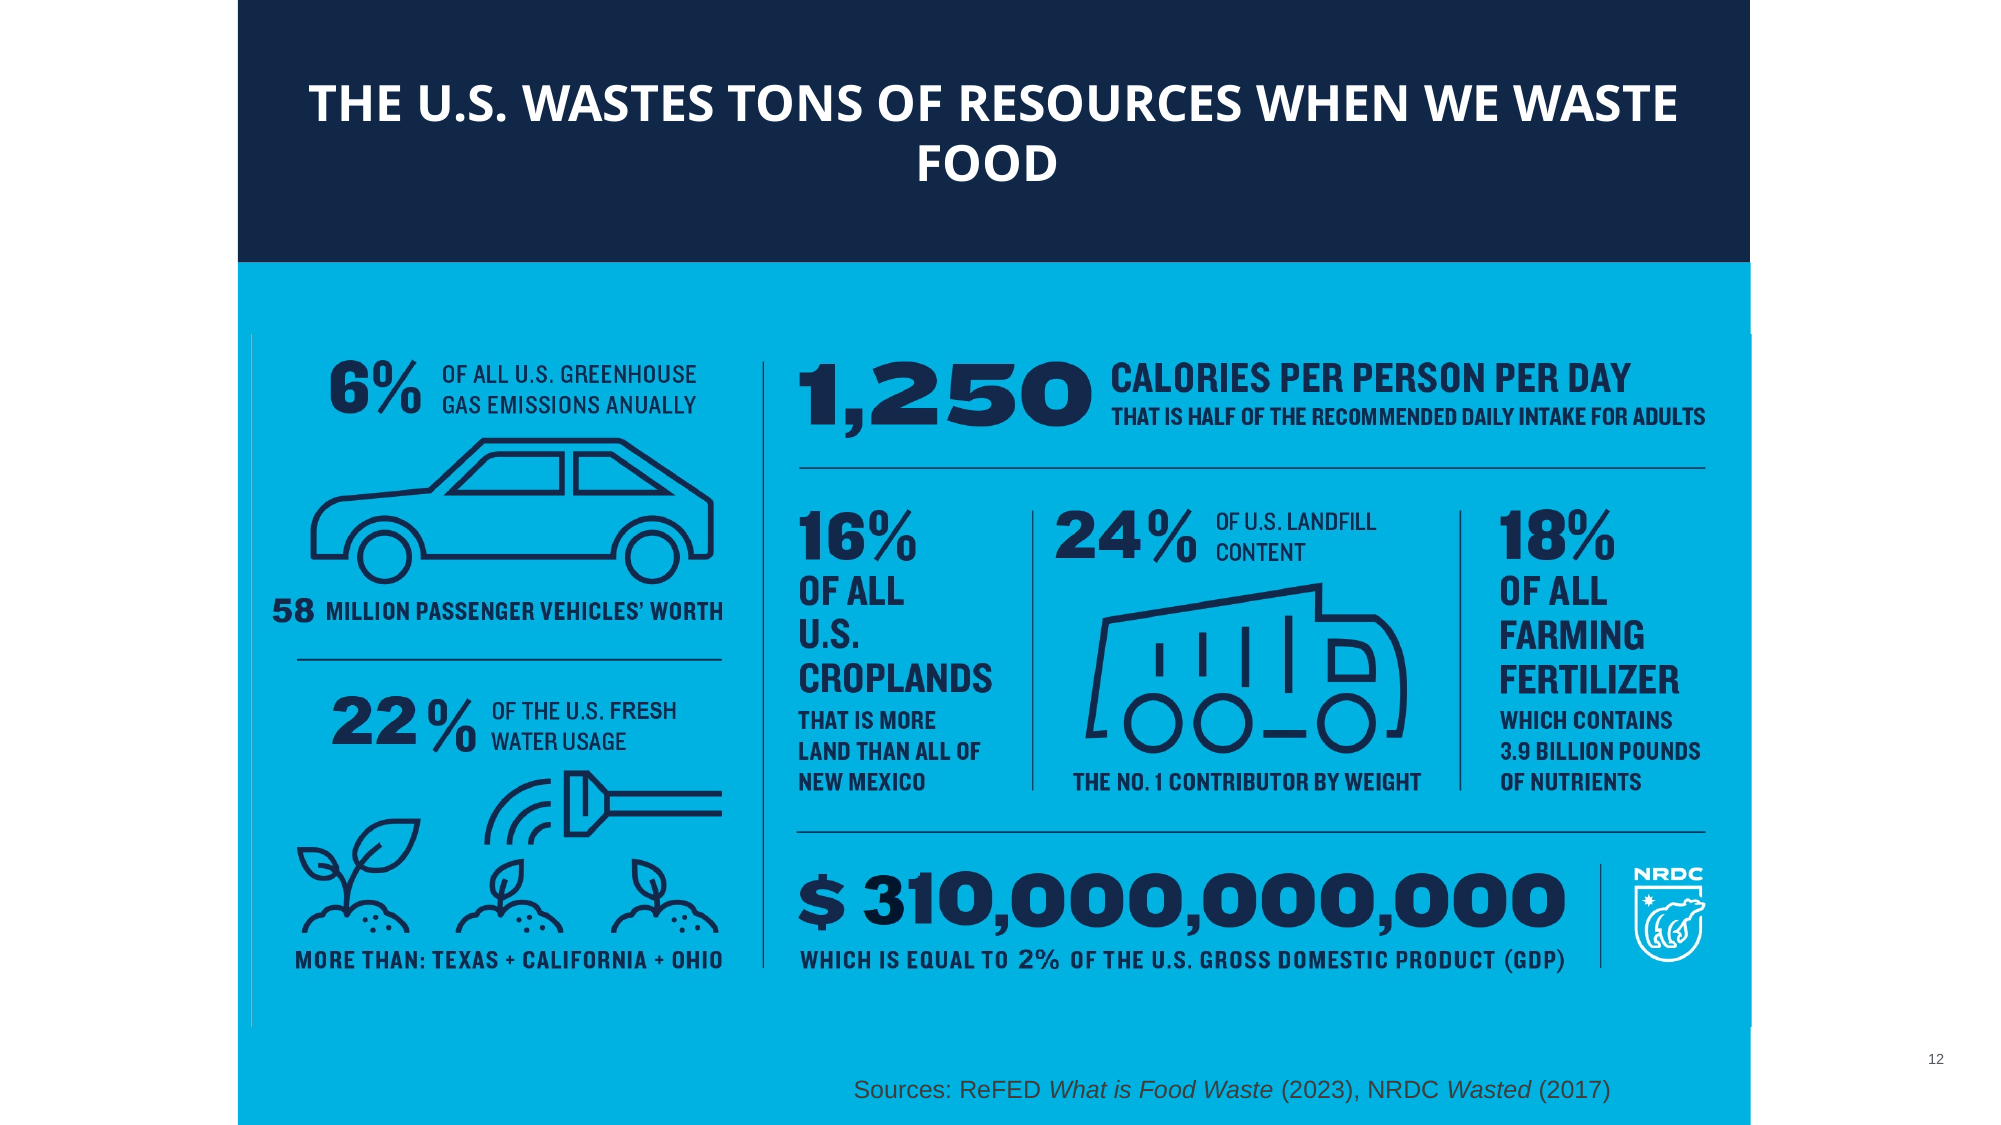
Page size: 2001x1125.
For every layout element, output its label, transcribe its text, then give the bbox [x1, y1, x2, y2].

picture [434, 700, 469, 751]
picture [443, 602, 451, 612]
picture [1331, 778, 1335, 790]
picture [906, 664, 923, 692]
picture [1607, 742, 1611, 758]
picture [533, 733, 542, 750]
picture [550, 702, 558, 719]
picture [1297, 544, 1303, 560]
picture [296, 951, 302, 967]
picture [1425, 951, 1436, 964]
picture [1329, 639, 1376, 682]
picture [908, 951, 916, 968]
picture [885, 742, 894, 760]
slide_number 12 [1913, 1042, 2000, 1103]
picture [823, 664, 840, 692]
picture [497, 602, 507, 617]
text_box THE U.S. WASTES TONS OF RESOURCES WHEN WE WASTE FOOD [237, 0, 1750, 263]
picture [1243, 544, 1253, 559]
picture [1349, 409, 1368, 425]
picture [539, 951, 546, 960]
picture [1544, 951, 1555, 968]
picture [625, 702, 635, 714]
picture [613, 702, 619, 717]
picture [1412, 951, 1421, 967]
picture [1304, 363, 1319, 391]
picture [528, 822, 551, 844]
picture [1564, 408, 1571, 425]
picture [1593, 773, 1601, 790]
picture [375, 361, 392, 387]
picture [590, 604, 600, 619]
picture [1445, 409, 1451, 425]
picture [1132, 775, 1136, 788]
picture [966, 951, 973, 968]
picture [801, 576, 818, 605]
picture [1516, 773, 1523, 789]
picture [1635, 742, 1644, 760]
picture [1397, 951, 1407, 968]
text_box [237, 262, 1751, 1125]
picture [1569, 510, 1586, 535]
picture [1294, 951, 1305, 968]
picture [1322, 873, 1373, 927]
picture [1198, 363, 1216, 391]
picture [1601, 745, 1606, 760]
picture [616, 733, 624, 750]
picture [1648, 742, 1658, 760]
picture [1592, 577, 1607, 604]
picture [1265, 773, 1269, 786]
picture [1176, 953, 1185, 968]
picture [1573, 577, 1587, 604]
picture [629, 366, 640, 383]
picture [802, 958, 807, 968]
picture [608, 406, 616, 412]
picture [1532, 773, 1543, 789]
picture [1695, 417, 1703, 425]
picture [1441, 364, 1459, 392]
picture [1660, 712, 1671, 721]
picture [1454, 873, 1506, 927]
picture [402, 387, 420, 413]
picture [1593, 408, 1600, 425]
picture [1501, 665, 1516, 693]
picture [1611, 773, 1616, 788]
picture [1602, 712, 1614, 728]
picture [1463, 409, 1473, 425]
picture [1676, 741, 1687, 760]
picture [651, 602, 666, 619]
picture [712, 951, 721, 967]
picture [897, 742, 902, 759]
picture [831, 619, 848, 648]
picture [1520, 712, 1531, 728]
picture [801, 619, 818, 648]
picture [895, 774, 903, 789]
picture [1539, 665, 1557, 693]
picture [1166, 408, 1170, 425]
picture [507, 702, 514, 718]
picture [1234, 545, 1245, 561]
picture [996, 951, 1005, 964]
picture [297, 819, 420, 931]
picture [824, 742, 829, 760]
picture [872, 362, 937, 424]
picture [950, 364, 1015, 426]
picture [406, 951, 417, 968]
picture [687, 365, 694, 383]
picture [567, 702, 578, 719]
picture [1087, 951, 1095, 968]
picture [996, 916, 1007, 934]
picture [1529, 951, 1540, 968]
picture [1172, 409, 1181, 415]
picture [1124, 693, 1182, 753]
picture [864, 876, 904, 925]
picture [1203, 873, 1256, 927]
picture [688, 951, 699, 968]
picture [1367, 513, 1375, 530]
picture [903, 742, 907, 758]
picture [1355, 951, 1363, 968]
picture [670, 602, 681, 618]
picture [1627, 712, 1637, 727]
picture [1539, 621, 1557, 649]
picture [927, 664, 947, 692]
picture [1153, 951, 1158, 967]
picture [1601, 621, 1621, 649]
picture [1258, 544, 1266, 560]
picture [697, 602, 707, 619]
picture [1113, 364, 1131, 392]
picture [1093, 773, 1108, 790]
picture [974, 663, 991, 693]
picture [332, 361, 368, 413]
picture [1173, 419, 1182, 425]
text_box Sources: ReFED What is Food Waste (2023), NRDC Wasted (2017) [838, 1065, 1654, 1111]
picture [1150, 408, 1158, 425]
picture [434, 951, 442, 968]
picture [941, 742, 949, 760]
picture [940, 871, 992, 925]
picture [862, 712, 871, 721]
picture [385, 602, 394, 619]
picture [1440, 951, 1447, 968]
picture [489, 396, 496, 412]
picture [1625, 620, 1643, 649]
picture [1132, 408, 1148, 425]
picture [1118, 951, 1130, 968]
picture [613, 951, 623, 968]
picture [1199, 632, 1206, 676]
picture [1640, 665, 1654, 693]
picture [398, 602, 407, 617]
picture [890, 962, 898, 968]
picture [868, 773, 876, 790]
picture [1133, 951, 1141, 968]
picture [800, 712, 808, 728]
picture [1282, 363, 1299, 391]
picture [1057, 511, 1095, 558]
picture [801, 663, 818, 693]
picture [1660, 665, 1678, 693]
picture [1297, 773, 1307, 790]
picture [1216, 951, 1226, 967]
picture [1157, 644, 1162, 676]
picture [1513, 873, 1563, 927]
picture [930, 742, 937, 760]
picture [926, 712, 934, 728]
picture [845, 663, 862, 693]
picture [1204, 773, 1209, 788]
picture [952, 664, 970, 692]
picture [379, 363, 415, 411]
picture [1289, 513, 1299, 530]
picture [552, 951, 560, 968]
picture [1133, 363, 1151, 391]
picture [334, 697, 372, 744]
picture [1517, 621, 1535, 649]
picture [1418, 364, 1436, 392]
picture [1635, 868, 1649, 880]
picture [1333, 514, 1337, 528]
picture [1315, 773, 1325, 790]
picture [1653, 868, 1702, 880]
picture [627, 602, 636, 612]
picture [910, 873, 931, 923]
picture [499, 366, 504, 383]
picture [650, 406, 659, 412]
picture [862, 722, 871, 728]
picture [800, 774, 811, 789]
picture [637, 951, 644, 960]
picture [1272, 773, 1279, 789]
picture [870, 577, 883, 604]
picture [1591, 621, 1597, 649]
picture [812, 712, 823, 728]
picture [1423, 409, 1442, 425]
picture [677, 951, 684, 964]
picture [378, 697, 416, 744]
picture [1340, 513, 1346, 530]
picture [590, 365, 597, 383]
picture [1265, 731, 1306, 736]
picture [1604, 408, 1625, 425]
picture [1101, 511, 1140, 558]
picture [526, 733, 530, 749]
picture [613, 859, 718, 933]
picture [457, 726, 475, 752]
picture [1279, 951, 1290, 968]
picture [457, 604, 465, 617]
picture [1572, 773, 1581, 790]
picture [544, 607, 549, 619]
picture [1129, 873, 1181, 927]
picture [1500, 511, 1520, 559]
picture [311, 439, 712, 558]
picture [712, 603, 722, 619]
picture [1087, 583, 1407, 738]
picture [1177, 536, 1196, 562]
picture [598, 951, 608, 967]
picture [1232, 363, 1248, 391]
picture [1364, 773, 1372, 790]
picture [1288, 545, 1292, 558]
picture [1560, 773, 1568, 789]
picture [922, 951, 932, 968]
picture [1113, 408, 1121, 425]
picture [1591, 665, 1606, 693]
picture [1263, 873, 1313, 927]
picture [301, 951, 311, 968]
picture [1497, 363, 1514, 391]
picture [1452, 410, 1456, 423]
picture [1356, 513, 1364, 530]
picture [476, 372, 483, 378]
picture [315, 951, 324, 968]
picture [1355, 363, 1372, 391]
picture [1175, 362, 1193, 392]
picture [941, 951, 947, 968]
picture [330, 951, 340, 967]
picture [1137, 773, 1143, 789]
picture [1619, 773, 1628, 790]
picture [1245, 773, 1254, 790]
picture [546, 733, 556, 745]
picture [827, 712, 835, 728]
picture [430, 699, 447, 725]
picture [1662, 722, 1671, 728]
picture [1458, 951, 1466, 967]
picture [869, 742, 881, 760]
picture [1285, 617, 1292, 693]
picture [1674, 408, 1681, 425]
picture [1221, 363, 1227, 391]
picture [473, 951, 483, 968]
picture [1539, 408, 1548, 425]
picture [1527, 408, 1532, 425]
picture [556, 602, 563, 619]
picture [487, 365, 495, 383]
picture [801, 511, 820, 559]
picture [1312, 514, 1317, 528]
picture [1283, 773, 1294, 788]
picture [502, 396, 506, 412]
picture [1156, 511, 1190, 561]
picture [1620, 742, 1629, 760]
picture [523, 702, 532, 718]
picture [1634, 408, 1644, 425]
picture [839, 712, 847, 728]
picture [327, 602, 342, 619]
picture [572, 951, 580, 968]
picture [1105, 951, 1113, 968]
picture [1662, 742, 1673, 760]
picture [823, 577, 837, 604]
picture [821, 951, 832, 968]
picture [814, 773, 822, 790]
picture [1318, 693, 1376, 753]
picture [881, 712, 895, 728]
picture [1377, 951, 1386, 967]
picture [358, 530, 412, 584]
picture [1408, 409, 1418, 425]
picture [603, 733, 612, 742]
picture [469, 602, 477, 619]
picture [1251, 408, 1264, 425]
picture [1298, 408, 1304, 425]
picture [1224, 513, 1234, 530]
picture [1379, 916, 1391, 935]
picture [615, 602, 623, 619]
picture [274, 599, 292, 622]
picture [510, 602, 518, 619]
picture [378, 951, 388, 968]
picture [1252, 362, 1268, 392]
picture [1661, 408, 1670, 425]
picture [1283, 408, 1295, 425]
picture [889, 664, 902, 692]
picture [1075, 773, 1082, 790]
picture [605, 604, 611, 619]
picture [1198, 775, 1203, 789]
picture [1269, 544, 1277, 561]
picture [846, 409, 862, 438]
picture [1609, 665, 1615, 693]
picture [1588, 742, 1597, 758]
picture [1022, 362, 1091, 426]
picture [457, 403, 465, 410]
picture [1546, 773, 1558, 790]
picture [1569, 742, 1577, 760]
picture [905, 713, 909, 724]
picture [625, 530, 680, 584]
picture [867, 664, 884, 692]
picture [1539, 363, 1557, 391]
picture [917, 742, 926, 756]
picture [1542, 714, 1550, 728]
picture [1514, 951, 1525, 968]
picture [840, 742, 849, 760]
picture [1560, 665, 1578, 693]
picture [1377, 363, 1392, 391]
picture [1018, 964, 1032, 968]
picture [581, 397, 585, 412]
picture [1485, 951, 1493, 968]
picture [1310, 951, 1325, 968]
picture [1242, 412, 1248, 425]
picture [569, 603, 579, 619]
picture [523, 602, 533, 619]
picture [1184, 775, 1188, 788]
picture [346, 951, 353, 968]
picture [508, 801, 551, 844]
picture [1384, 773, 1394, 789]
picture [1225, 773, 1234, 789]
picture [431, 602, 440, 619]
picture [673, 955, 680, 968]
picture [535, 702, 547, 718]
picture [1605, 775, 1610, 789]
picture [1396, 363, 1414, 391]
picture [1338, 410, 1345, 425]
picture [1501, 620, 1516, 649]
picture [615, 367, 619, 382]
picture [1465, 363, 1482, 391]
picture [1149, 510, 1168, 536]
picture [799, 742, 807, 760]
picture [1368, 409, 1376, 425]
picture [1380, 409, 1394, 425]
picture [462, 951, 469, 963]
picture [1519, 742, 1529, 758]
picture [1645, 899, 1705, 948]
picture [898, 713, 907, 728]
picture [457, 859, 563, 931]
picture [1588, 713, 1599, 727]
picture [564, 771, 722, 836]
picture [635, 963, 646, 968]
picture [1575, 714, 1583, 728]
picture [1557, 742, 1565, 760]
picture [801, 364, 835, 424]
picture [1194, 693, 1252, 753]
picture [897, 536, 915, 561]
picture [1520, 665, 1535, 693]
picture [391, 951, 400, 968]
picture [1257, 773, 1261, 788]
picture [1612, 363, 1630, 391]
picture [913, 773, 924, 790]
picture [1226, 407, 1234, 425]
picture [1596, 535, 1614, 560]
picture [957, 742, 968, 760]
picture [1635, 886, 1702, 962]
picture [417, 602, 426, 619]
picture [1118, 773, 1129, 789]
picture [1538, 742, 1548, 760]
picture [538, 961, 548, 967]
picture [1155, 363, 1169, 391]
picture [1503, 742, 1511, 747]
picture [1684, 408, 1693, 425]
picture [297, 598, 313, 622]
picture [1170, 773, 1176, 788]
picture [1580, 744, 1584, 760]
picture [1501, 576, 1519, 605]
picture [830, 742, 835, 758]
picture [1329, 951, 1337, 968]
picture [848, 577, 867, 604]
picture [1646, 408, 1658, 425]
picture [1327, 409, 1334, 425]
picture [1644, 896, 1654, 906]
picture [1617, 712, 1622, 728]
picture [1569, 363, 1588, 391]
picture [951, 951, 961, 968]
picture [1343, 960, 1351, 968]
picture [1242, 628, 1249, 687]
picture [1397, 409, 1405, 425]
picture [485, 779, 551, 844]
picture [1561, 621, 1586, 649]
picture [585, 951, 595, 968]
picture [912, 712, 921, 728]
picture [1528, 510, 1565, 560]
picture [1405, 774, 1409, 789]
picture [881, 774, 889, 789]
picture [1323, 363, 1341, 391]
picture [1397, 873, 1447, 927]
picture [845, 951, 855, 968]
picture [364, 951, 373, 968]
picture [1551, 577, 1568, 604]
picture [525, 953, 533, 968]
picture [1494, 409, 1502, 425]
picture [1190, 408, 1212, 425]
picture [1412, 773, 1419, 789]
picture [1476, 409, 1486, 425]
picture [1071, 873, 1123, 927]
picture [850, 773, 864, 789]
picture [1025, 952, 1032, 963]
picture [1503, 748, 1510, 760]
picture [510, 396, 514, 412]
picture [1551, 416, 1560, 425]
picture [488, 953, 496, 960]
picture [1300, 513, 1308, 529]
picture [1212, 773, 1220, 789]
picture [482, 602, 493, 619]
picture [1204, 960, 1212, 968]
picture [1591, 363, 1609, 391]
picture [1347, 773, 1361, 789]
picture [858, 951, 870, 968]
picture [1470, 951, 1480, 968]
picture [1085, 773, 1090, 789]
picture [498, 702, 504, 715]
picture [1553, 712, 1566, 728]
picture [1272, 408, 1277, 425]
picture [1216, 408, 1224, 425]
picture [875, 511, 909, 559]
picture [1313, 409, 1324, 425]
picture [1189, 916, 1199, 934]
picture [620, 366, 626, 381]
picture [576, 365, 584, 381]
picture [1581, 665, 1586, 693]
picture [1504, 410, 1510, 425]
picture [1326, 513, 1333, 530]
picture [971, 742, 979, 760]
picture [983, 951, 991, 968]
picture [889, 577, 902, 604]
picture [1619, 665, 1636, 693]
picture [827, 776, 841, 790]
picture [810, 752, 820, 760]
picture [1576, 408, 1584, 425]
picture [1502, 712, 1516, 728]
picture [1648, 712, 1653, 728]
picture [808, 953, 816, 968]
picture [458, 365, 464, 381]
picture [1232, 951, 1241, 968]
picture [1519, 363, 1534, 391]
picture [686, 602, 695, 619]
picture [813, 742, 818, 750]
picture [1524, 577, 1539, 604]
picture [365, 603, 373, 619]
picture [829, 512, 864, 560]
picture [800, 874, 844, 930]
picture [1575, 511, 1607, 559]
picture [602, 365, 610, 382]
picture [448, 951, 455, 968]
picture [1074, 951, 1082, 967]
picture [1126, 409, 1131, 421]
picture [352, 602, 360, 619]
picture [622, 399, 626, 412]
picture [869, 510, 888, 536]
picture [1012, 873, 1064, 927]
picture [1694, 408, 1700, 416]
picture [858, 742, 866, 759]
